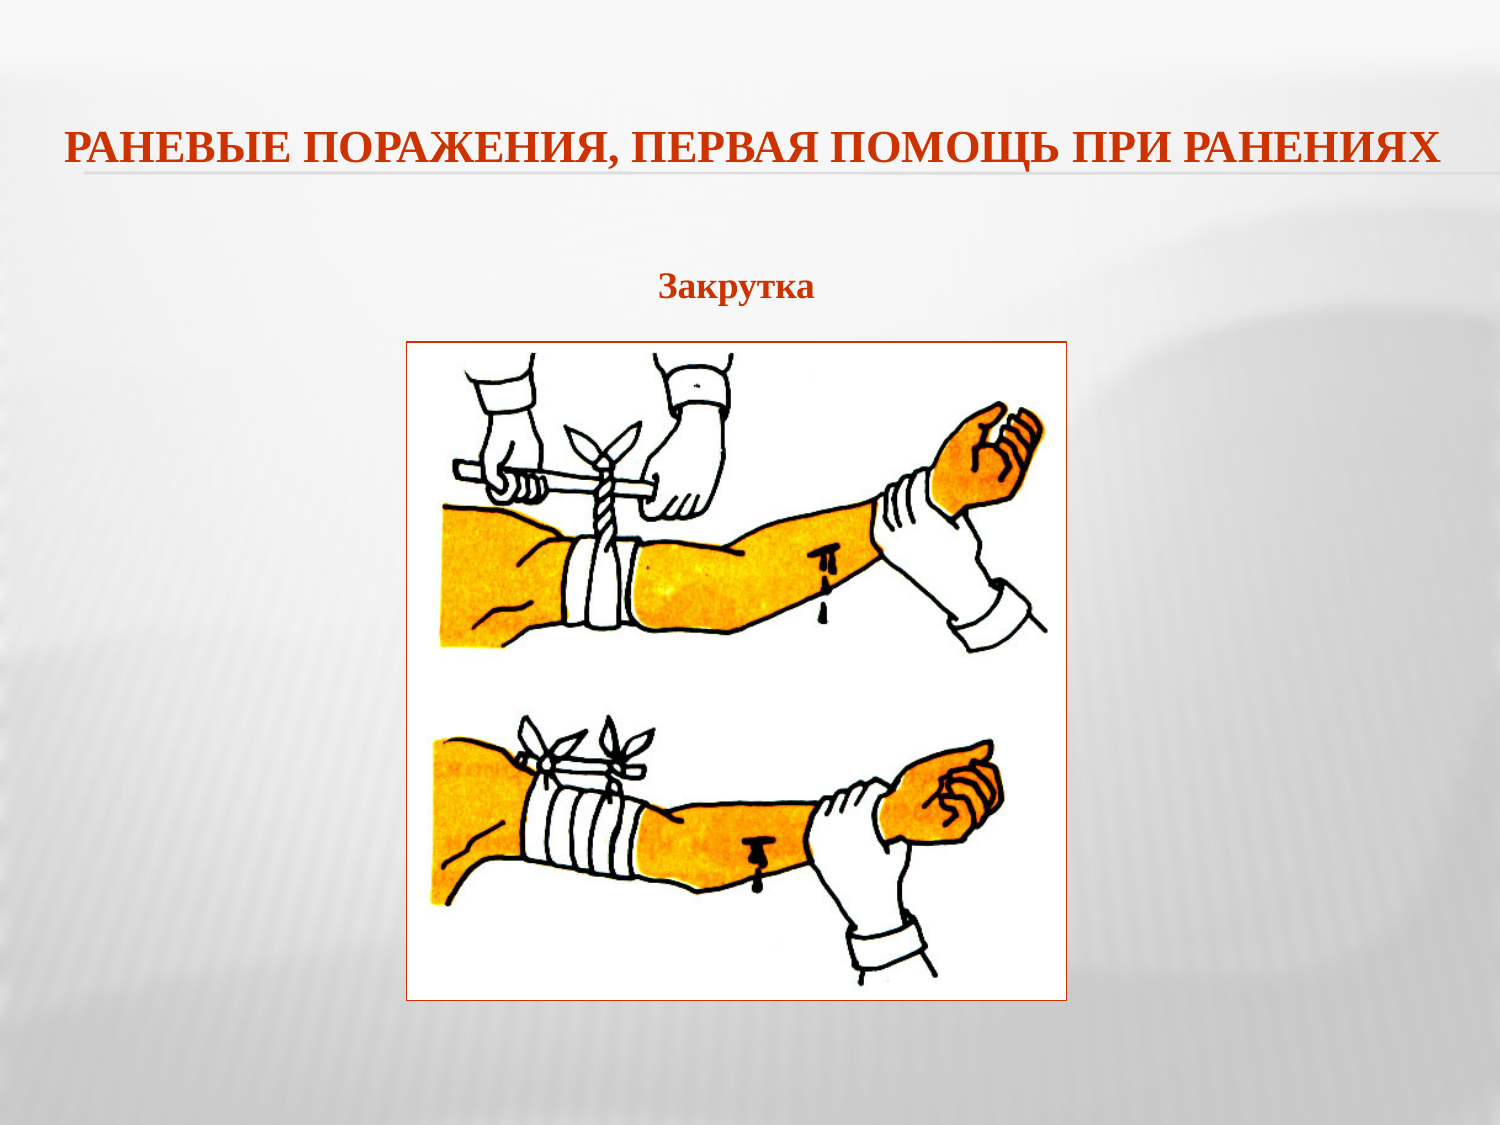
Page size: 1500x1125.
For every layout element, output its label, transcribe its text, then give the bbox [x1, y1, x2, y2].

picture [407, 342, 1066, 1000]
text_box Закрутка [98, 258, 1375, 314]
title РАНЕВЫЕ ПОРАЖЕНИЯ, ПЕРВАЯ ПОМОЩЬ ПРИ РАНЕНИЯХ [50, 75, 1475, 213]
